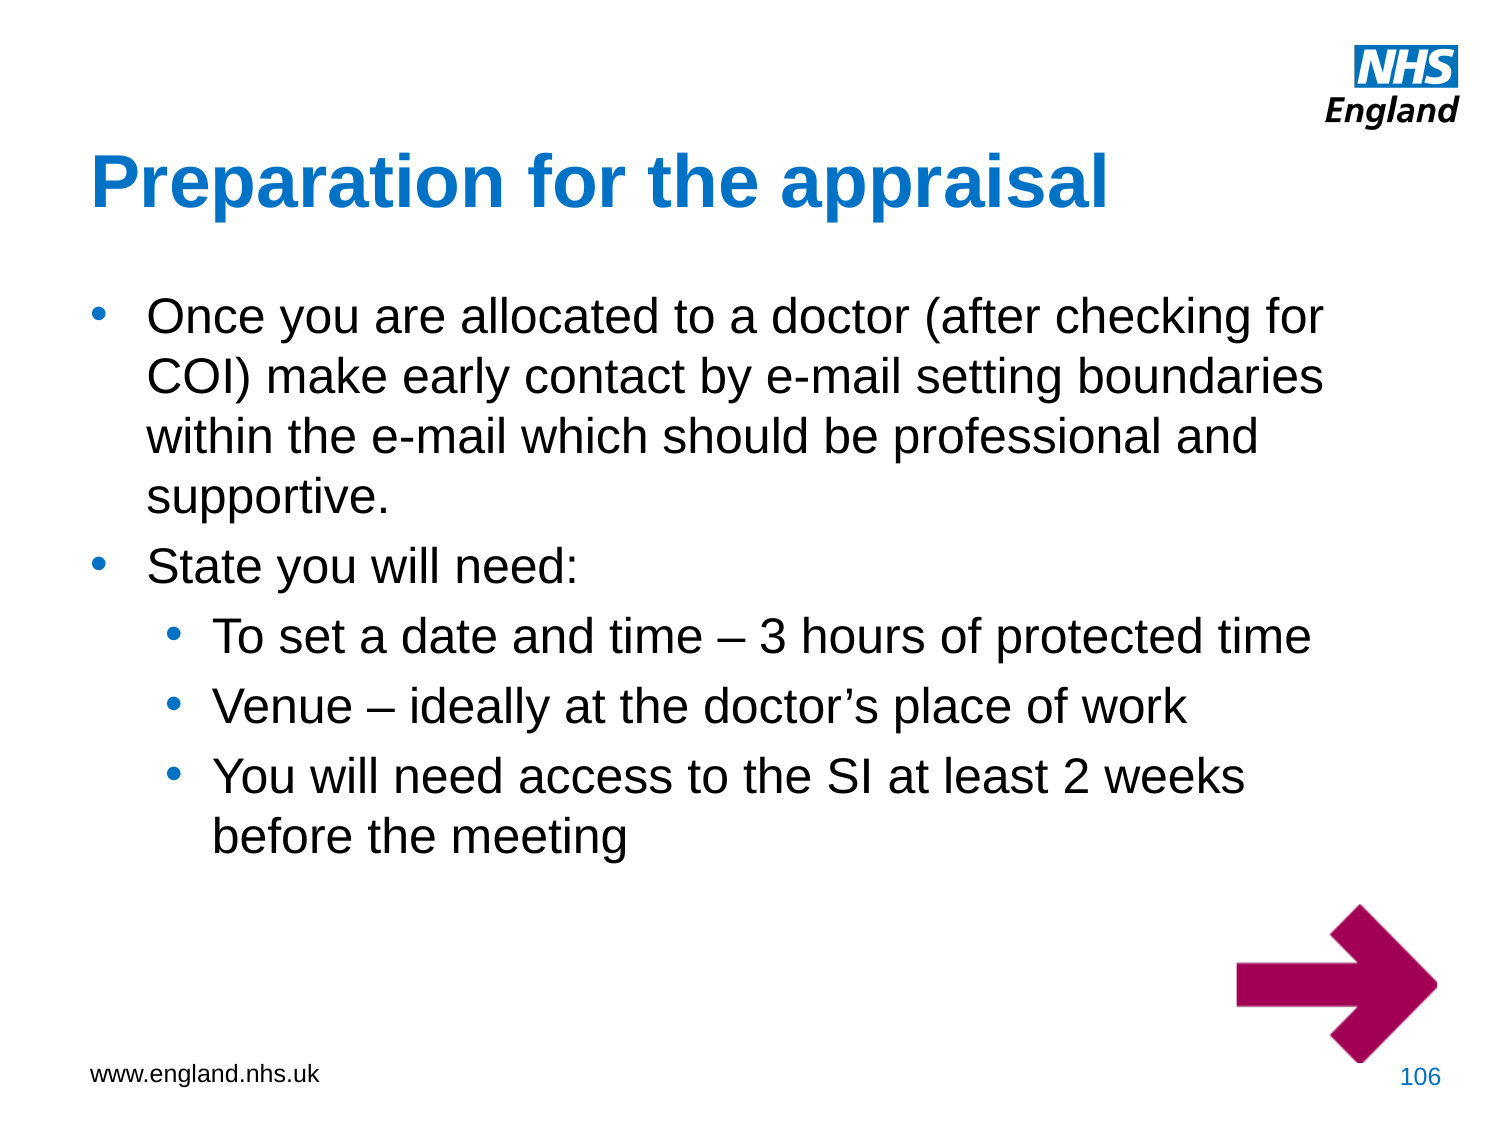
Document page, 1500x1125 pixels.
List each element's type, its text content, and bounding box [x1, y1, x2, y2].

title Preparation for the appraisal [75, 123, 1282, 233]
list Once you are allocated to a doctor (after checking for COI) make early contact by e-mail setting boundaries within the e-mail which should be professional and supportive. State you will need: To set a date and time – 3 hours of protected time Venue – ideally at the doctor’s place of work You will need access to the SI at least 2 weeks before the meeting [75, 275, 1362, 924]
picture [1325, 45, 1460, 130]
slide_number 106 [1106, 1045, 1457, 1106]
